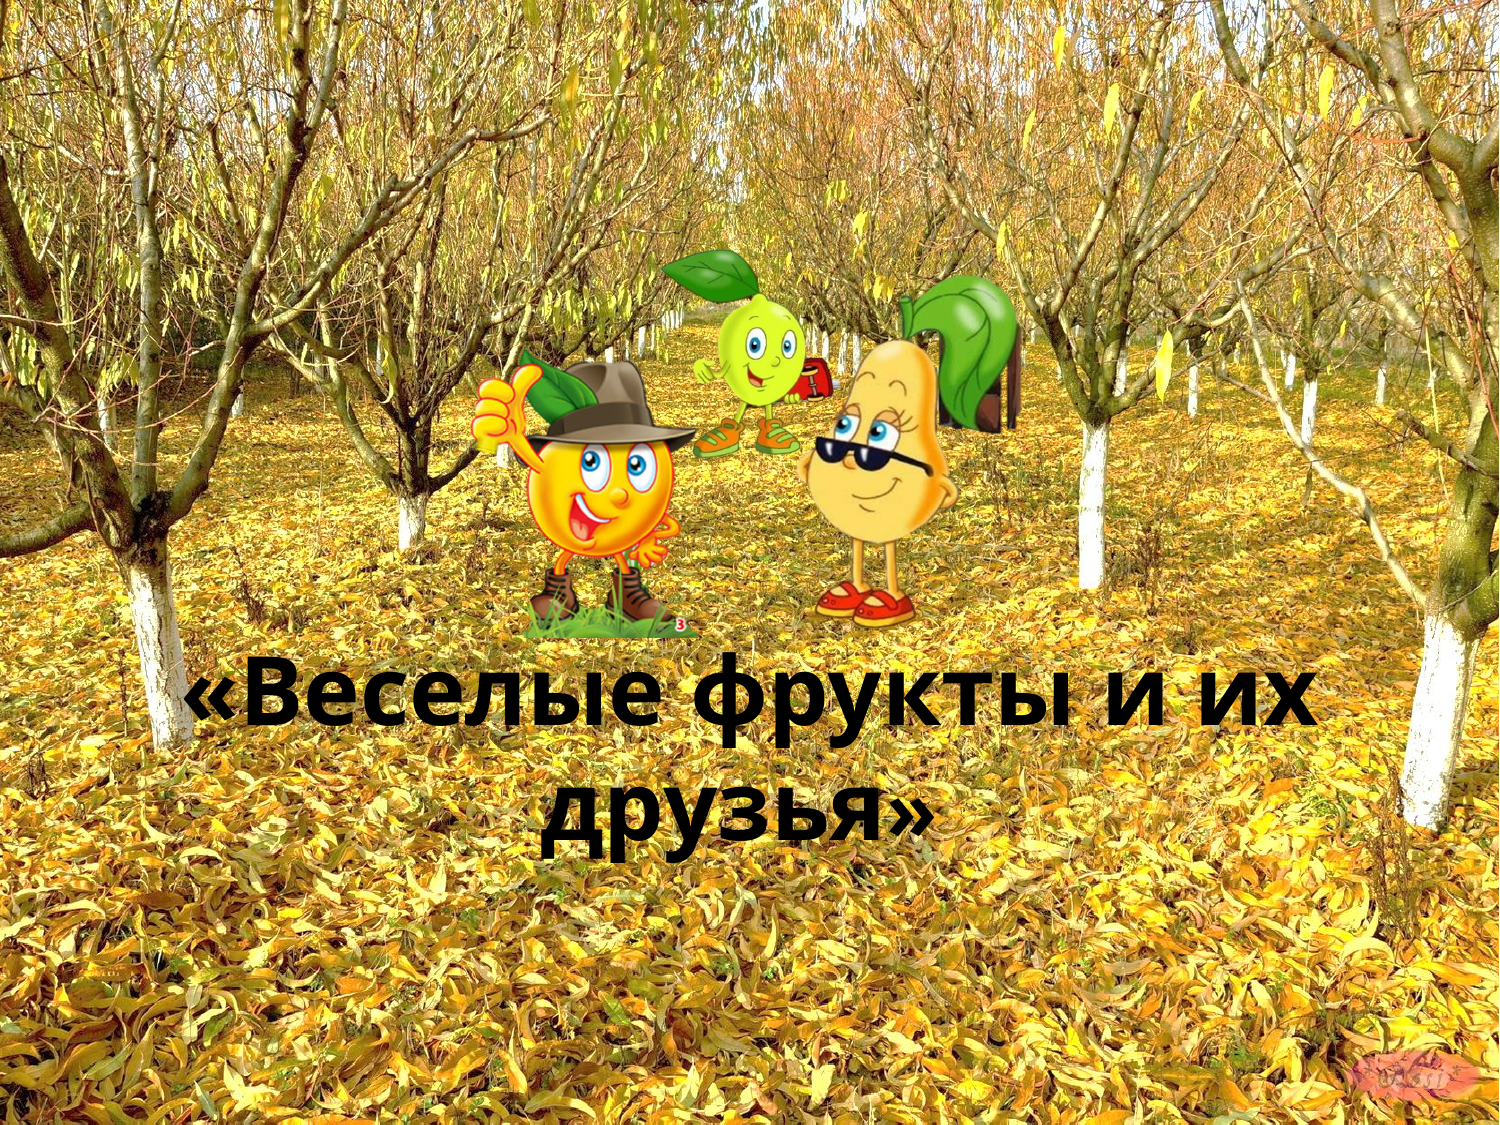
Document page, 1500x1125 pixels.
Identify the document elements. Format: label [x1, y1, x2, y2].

picture [454, 243, 1028, 638]
list [0, 0, 1500, 1125]
